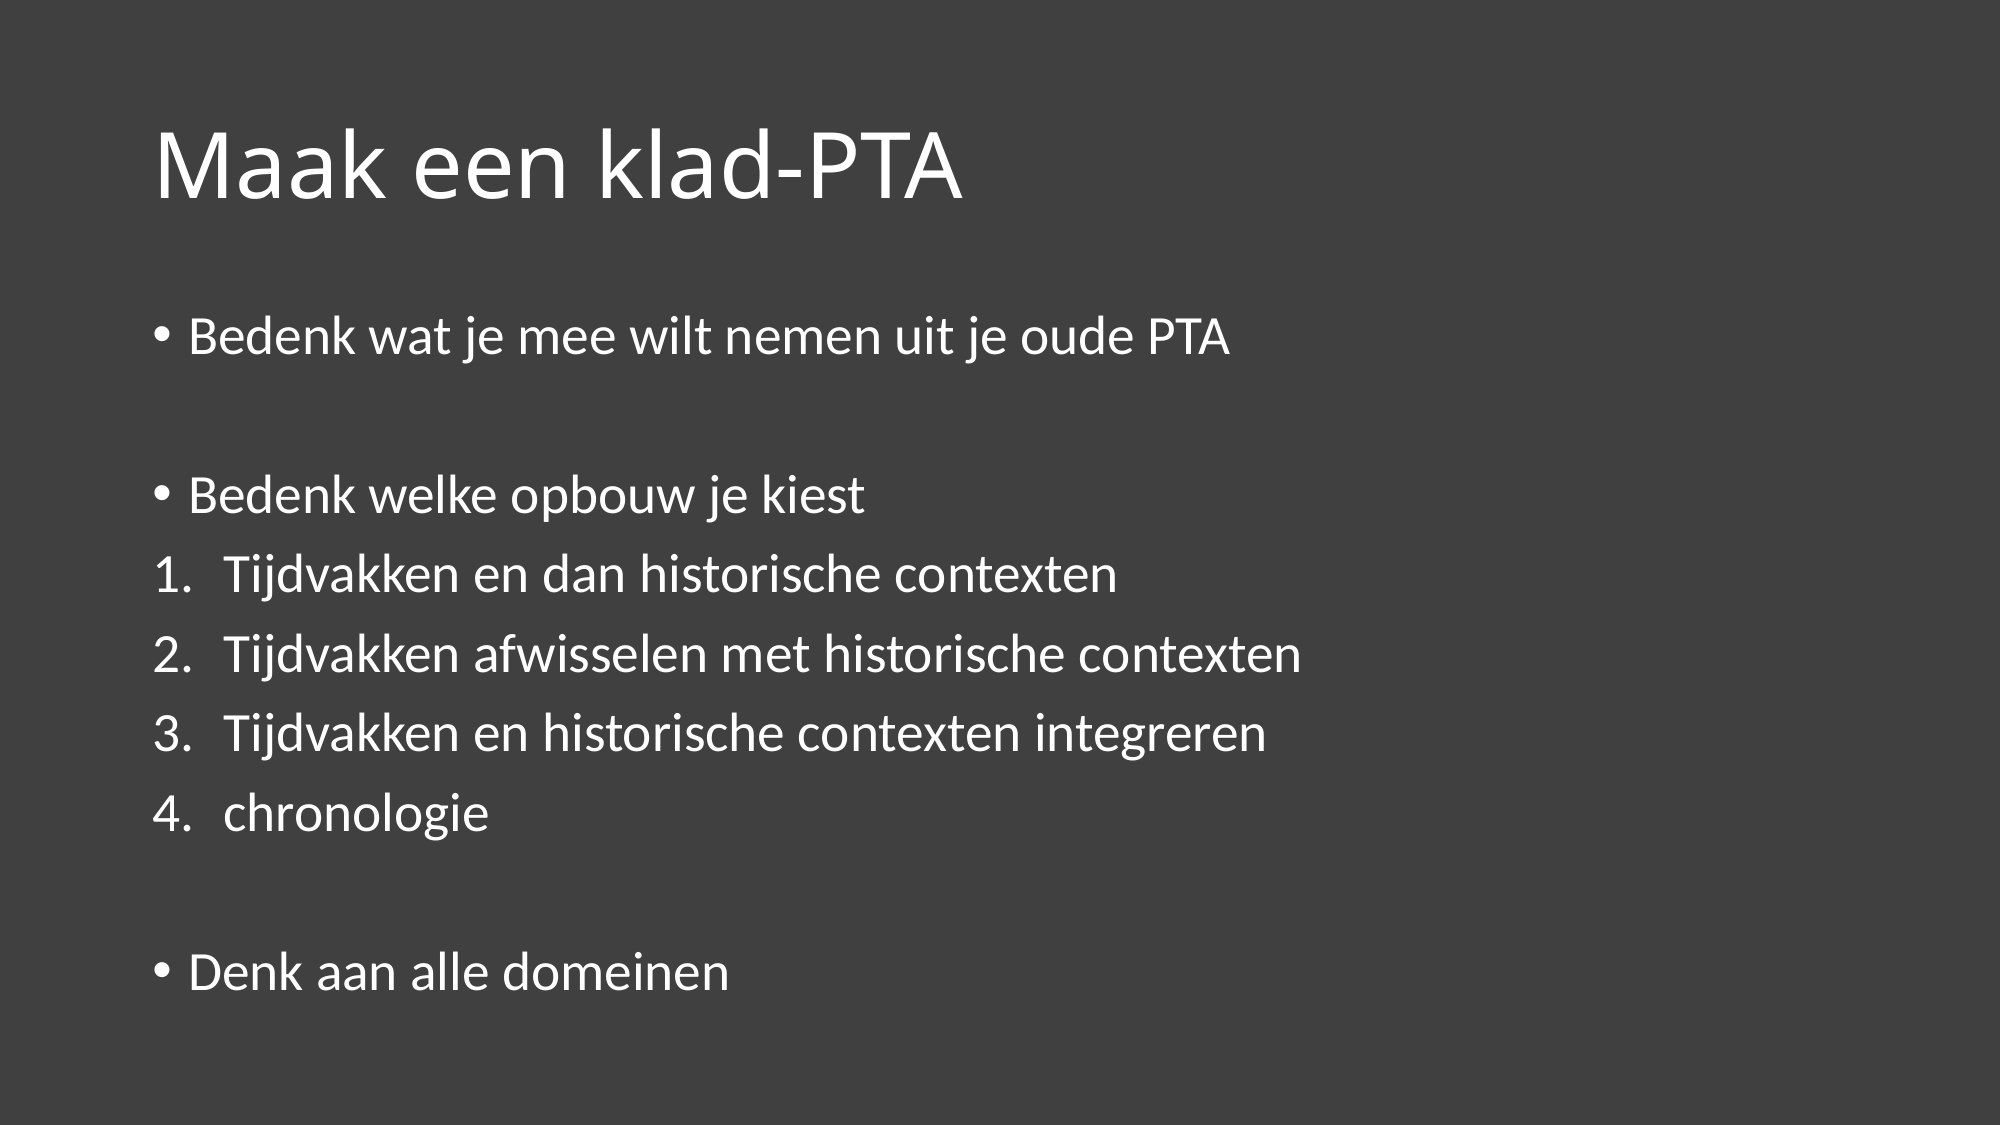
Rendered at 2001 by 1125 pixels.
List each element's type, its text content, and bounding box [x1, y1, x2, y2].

title Maak een klad-PTA [137, 59, 1863, 278]
list Bedenk wat je mee wilt nemen uit je oude PTA Bedenk welke opbouw je kiest Tijdvakken en dan historische contexten Tijdvakken afwisselen met historische contexten Tijdvakken en historische contexten integreren chronologie Denk aan alle domeinen [137, 299, 1863, 1014]
